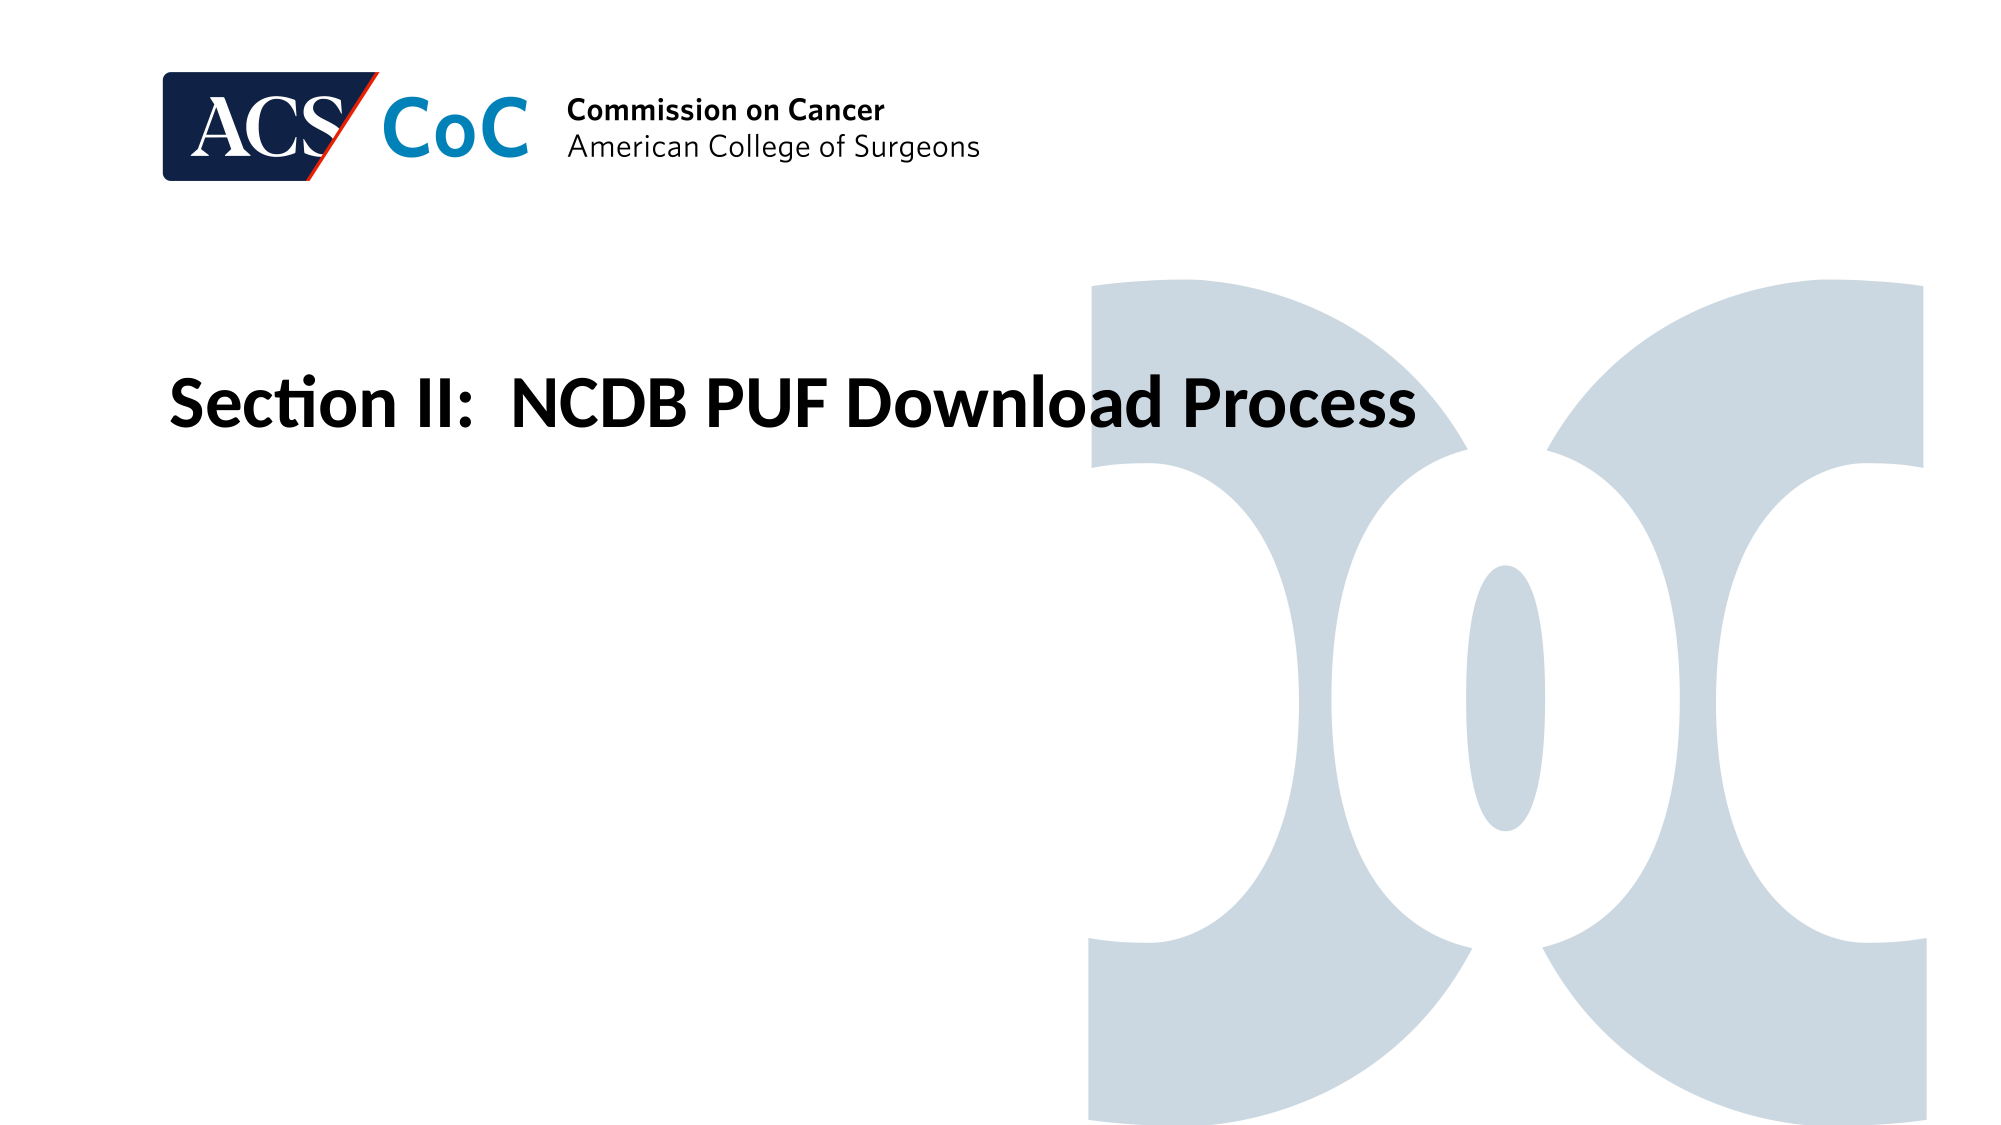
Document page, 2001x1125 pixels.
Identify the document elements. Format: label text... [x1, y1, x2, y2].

list Section II: NCDB PUF Download Process [154, 354, 1802, 460]
picture [0, 0, 2000, 1125]
